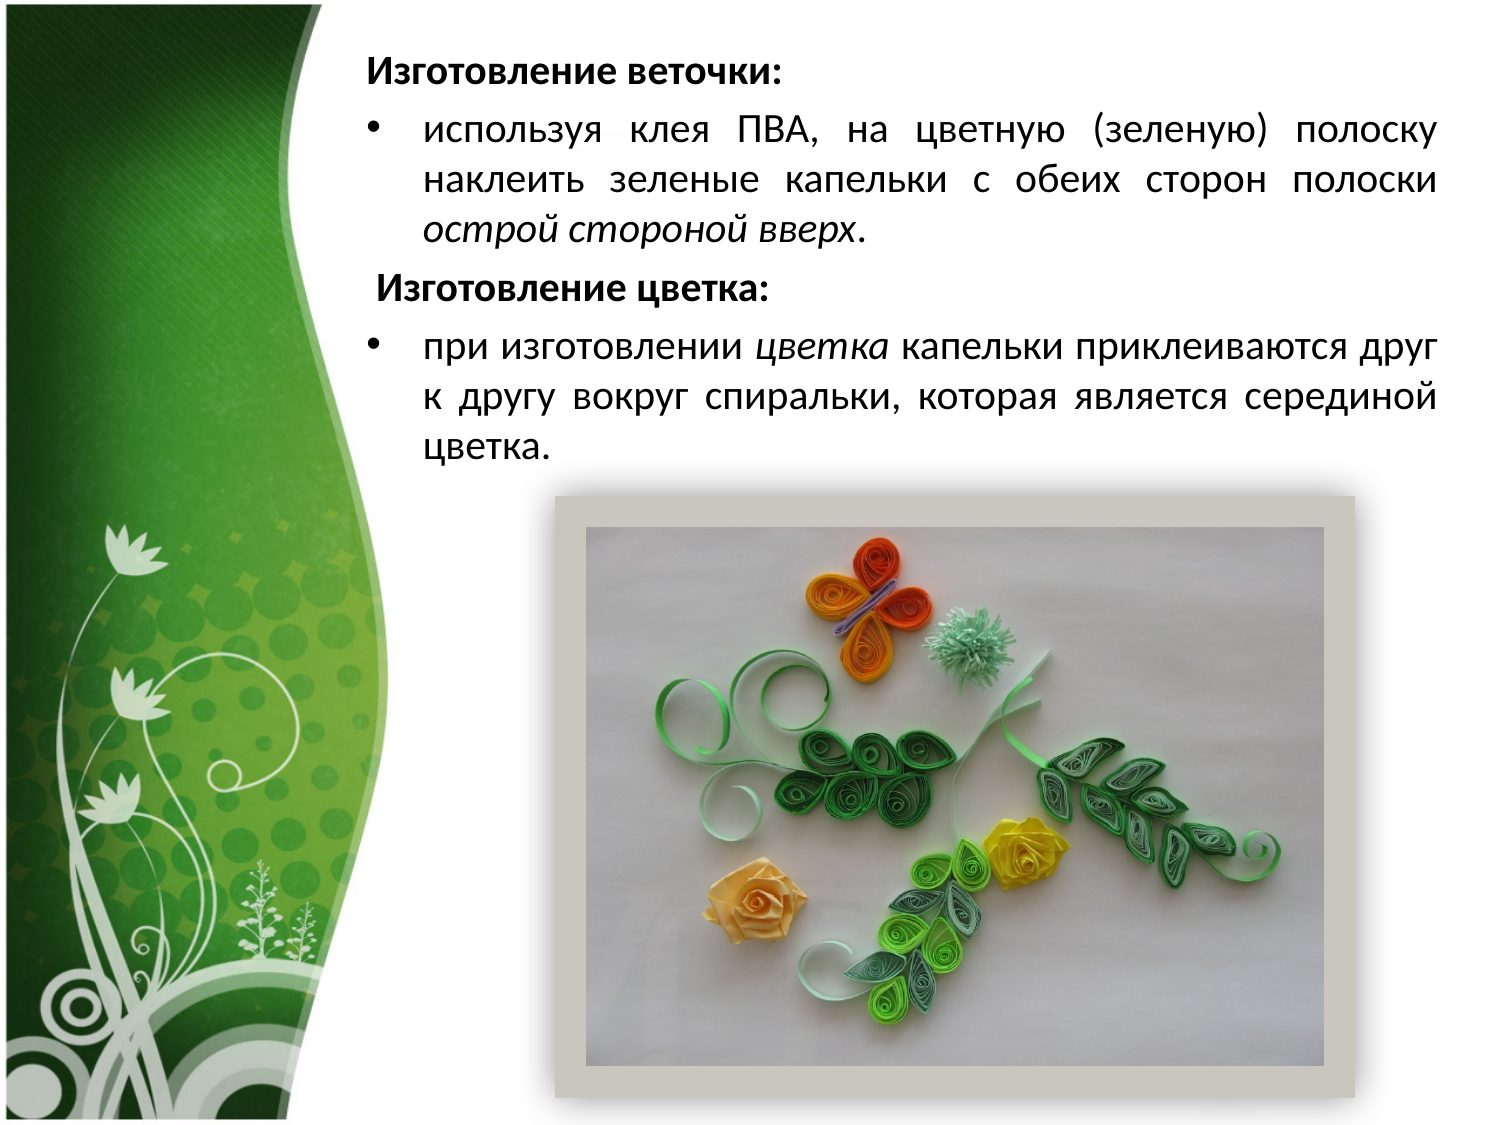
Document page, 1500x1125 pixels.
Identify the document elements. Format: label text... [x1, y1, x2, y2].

picture [0, 0, 1500, 1125]
list Изготовление веточки: используя клея ПВА, на цветную (зеленую) полоску наклеить зеленые капельки с обеих сторон полоски острой стороной вверх. Изготовление цветка: при изготовлении цветка капельки приклеиваются друг к другу вокруг спиральки, которая является серединой цветка. [351, 34, 1454, 598]
